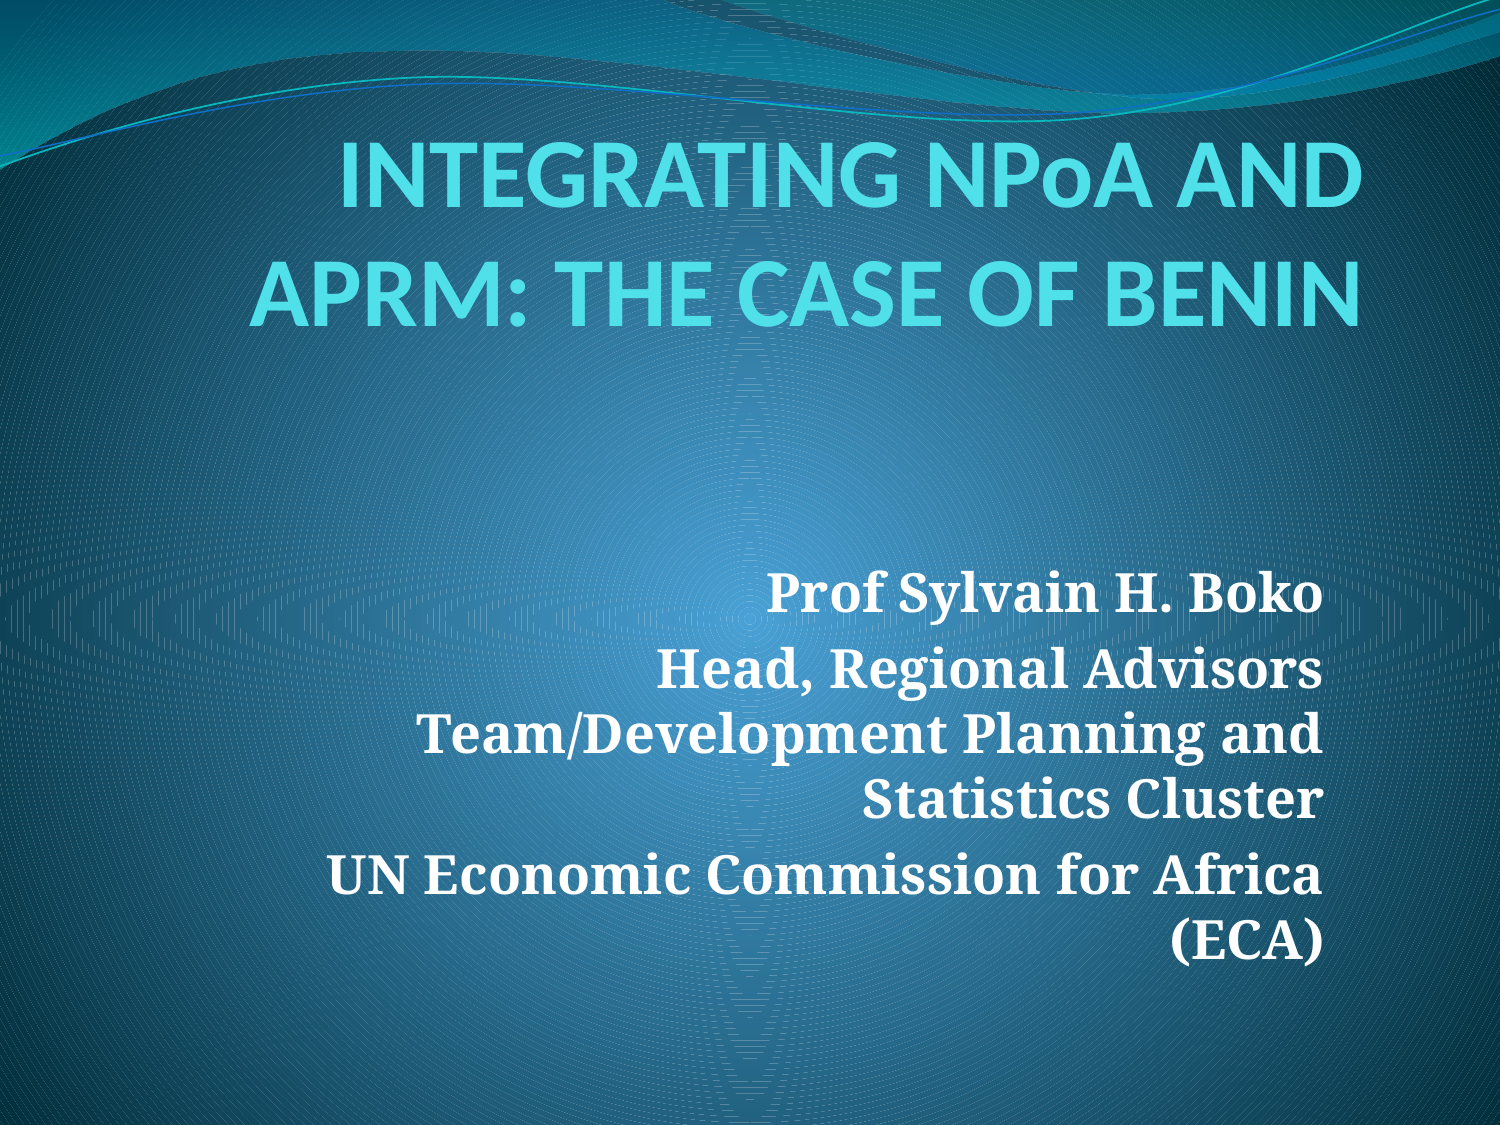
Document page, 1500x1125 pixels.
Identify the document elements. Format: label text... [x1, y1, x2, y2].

subtitle Prof Sylvain H. Boko Head, Regional Advisors Team/Development Planning and Statistics Cluster UN Economic Commission for Africa (ECA) [164, 550, 1336, 1020]
title INTEGRATING NPoA AND APRM: THE CASE OF BENIN [93, 105, 1369, 347]
